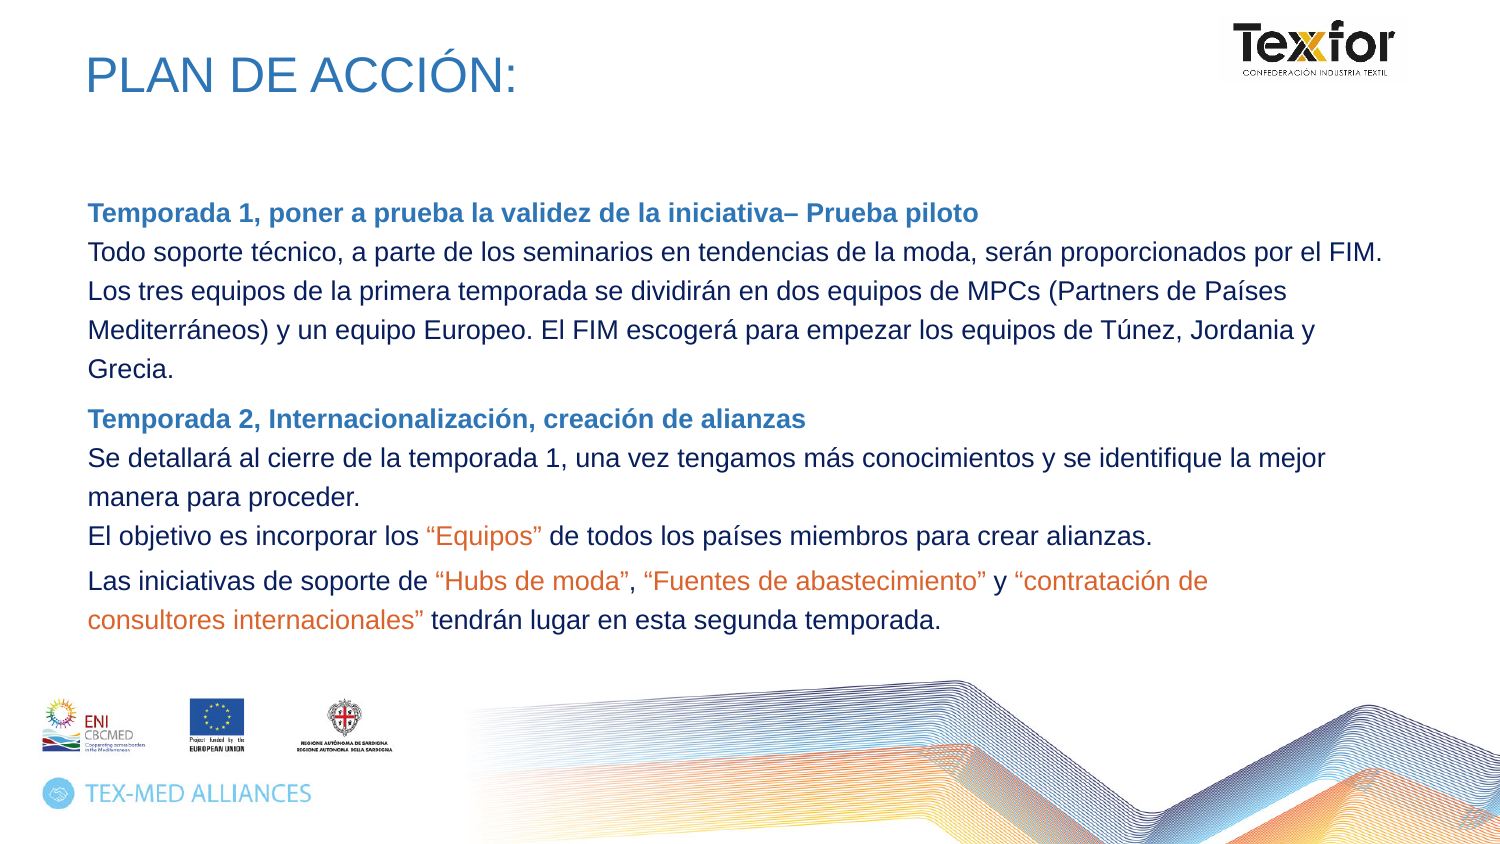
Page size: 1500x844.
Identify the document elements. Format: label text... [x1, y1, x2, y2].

text_box Temporada 1, poner a prueba la validez de la iniciativa– Prueba piloto Todo soporte técnico, a parte de los seminarios en tendencias de la moda, serán proporcionados por el FIM. Los tres equipos de la primera temporada se dividirán en dos equipos de MPCs (Partners de Países Mediterráneos) y un equipo Europeo. El FIM escogerá para empezar los equipos de Túnez, Jordania y Grecia. [79, 181, 1390, 392]
text_box PLAN DE ACCIÓN: [79, 36, 1475, 108]
text_box Temporada 2, Internacionalización, creación de alianzas Se detallará al cierre de la temporada 1, una vez tengamos más conocimientos y se identifique la mejor manera para proceder. El objetivo es incorporar los “Equipos” de todos los países miembros para crear alianzas. Las iniciativas de soporte de “Hubs de moda”, “Fuentes de abastecimiento” y “contratación de consultores internacionales” tendrán lugar en esta segunda temporada. [79, 387, 1360, 642]
picture [0, 0, 1500, 844]
